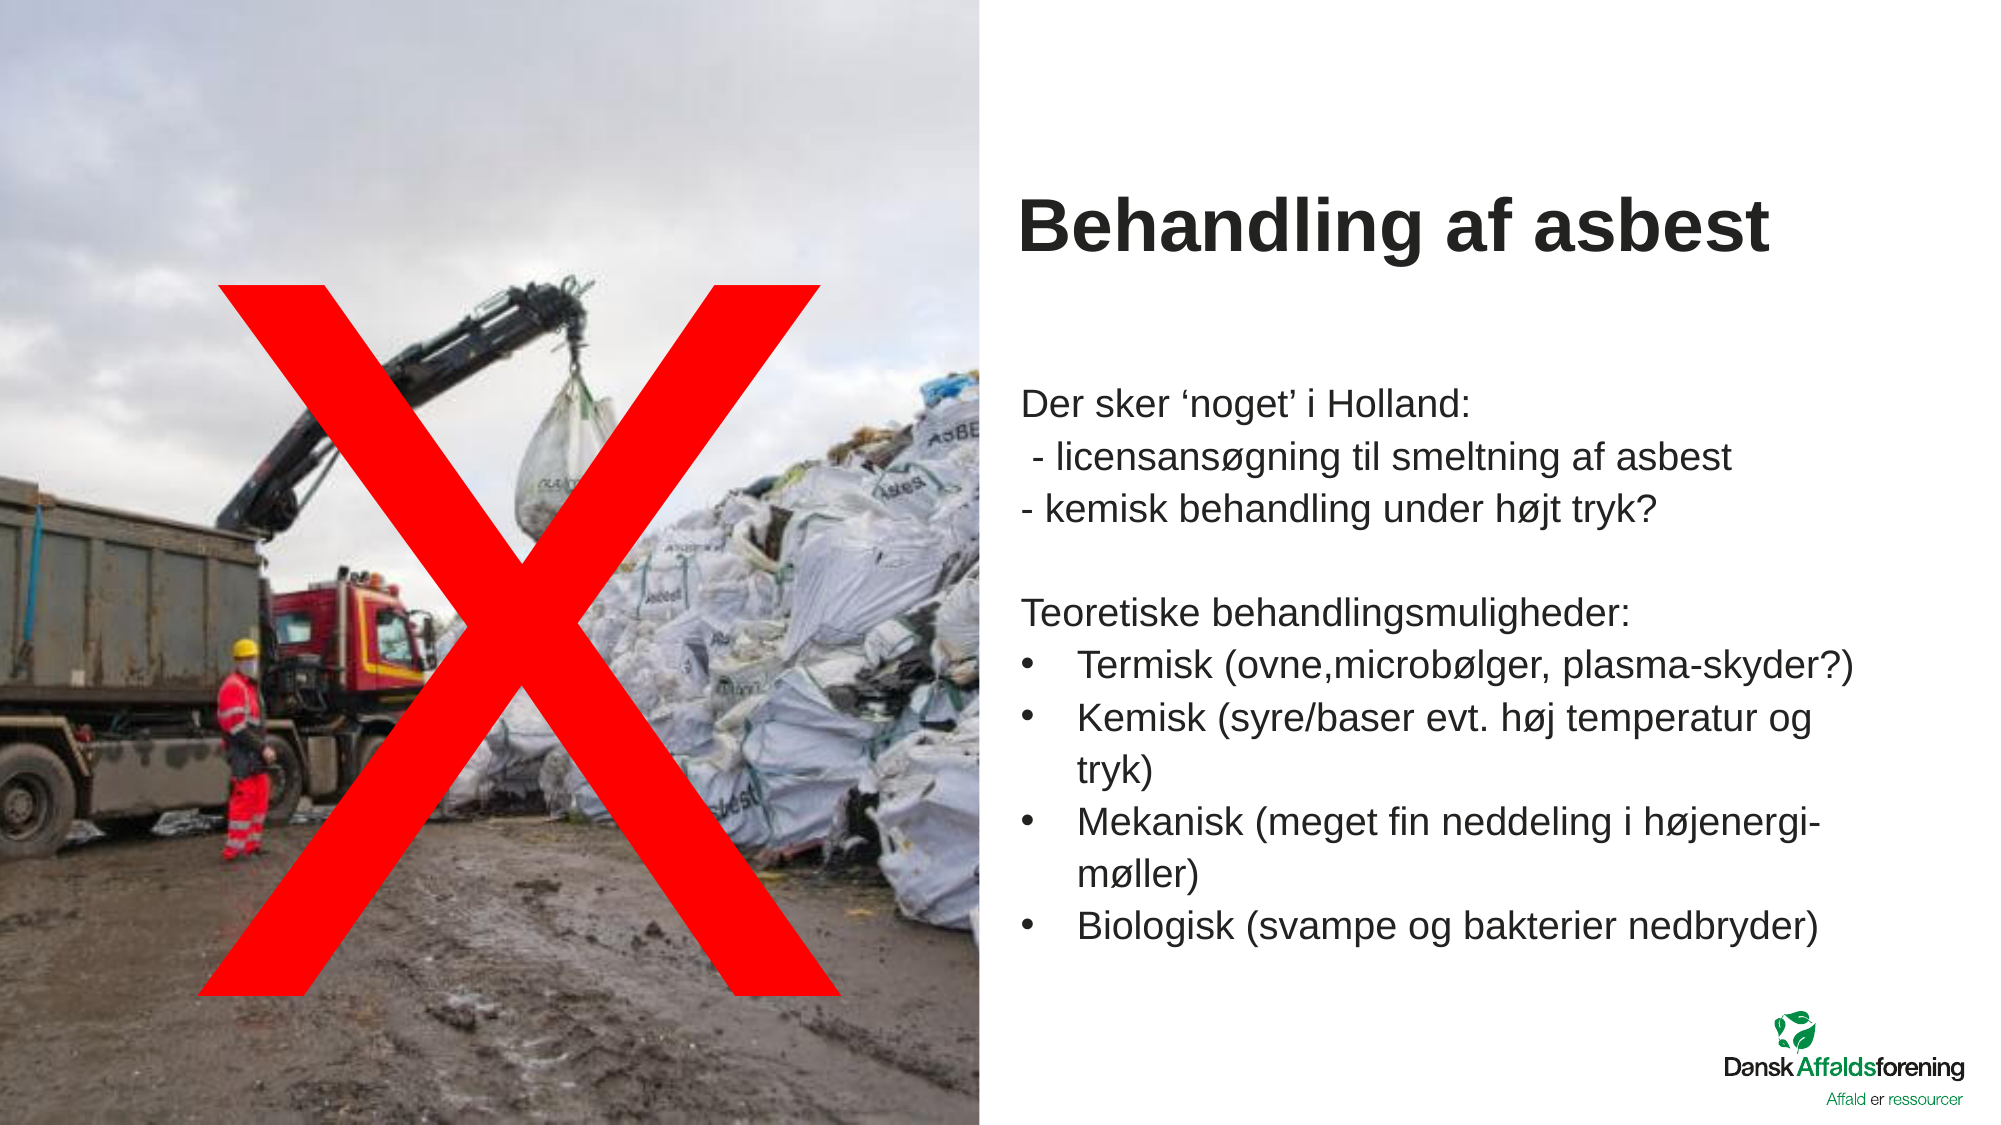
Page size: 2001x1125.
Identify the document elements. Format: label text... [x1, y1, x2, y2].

picture [0, 0, 980, 1125]
title Behandling af asbest [1017, 59, 1884, 268]
list Der sker ‘noget’ i Holland: - licensansøgning til smeltning af asbest - kemisk behandling under højt tryk? Teoretiske behandlingsmuligheder: Termisk (ovne,microbølger, plasma-skyder?) Kemisk (syre/baser evt. høj temperatur og tryk) Mekanisk (meget fin neddeling i højenergi-møller) Biologisk (svampe og bakterier nedbryder) [1020, 373, 1879, 990]
